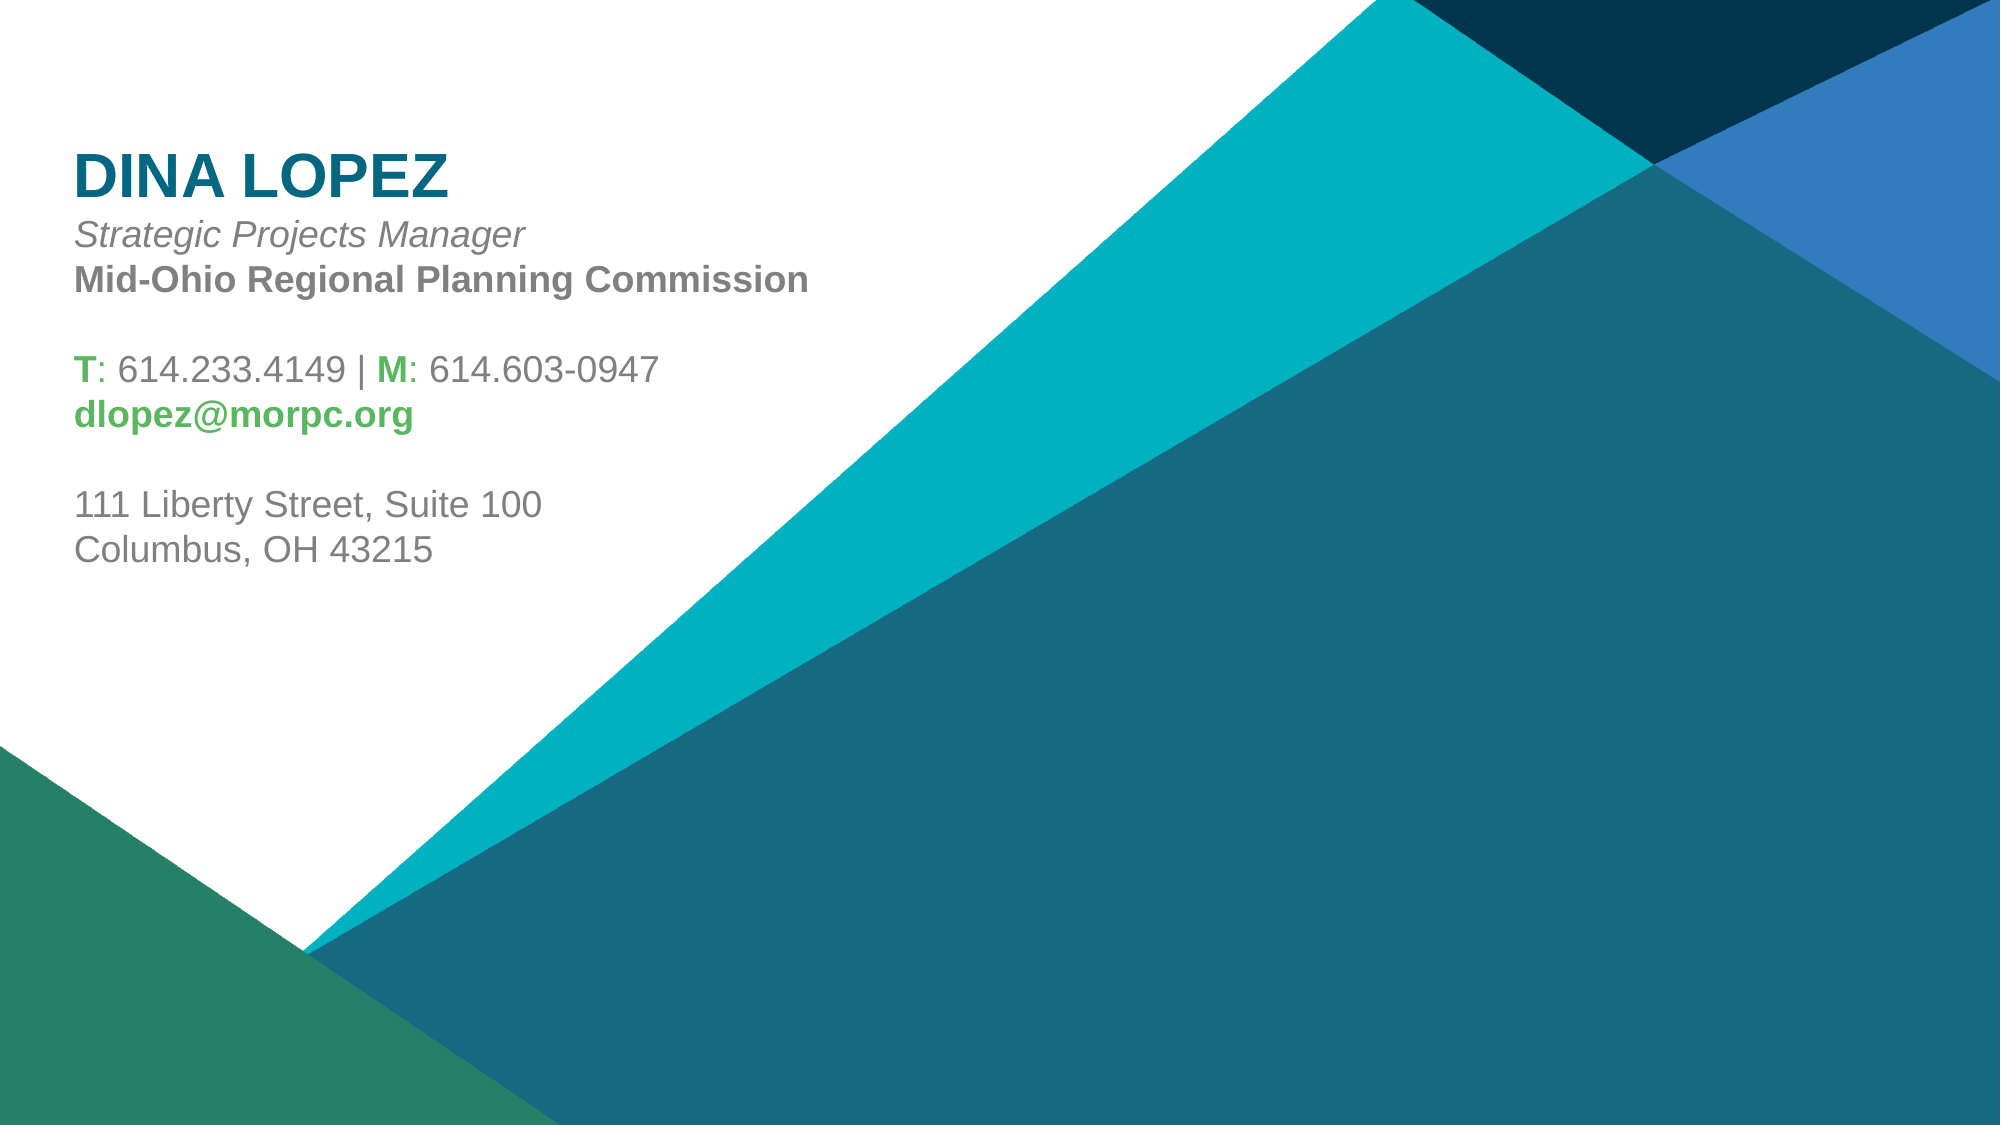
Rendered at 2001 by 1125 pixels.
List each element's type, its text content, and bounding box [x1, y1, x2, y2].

picture [0, 0, 2000, 1125]
text_box DINA LOPEZ Strategic Projects Manager Mid-Ohio Regional Planning Commission T: 614.233.4149 | M: 614.603-0947 dlopez@morpc.org 111 Liberty Street, Suite 100 Columbus, OH 43215 [58, 128, 1062, 578]
